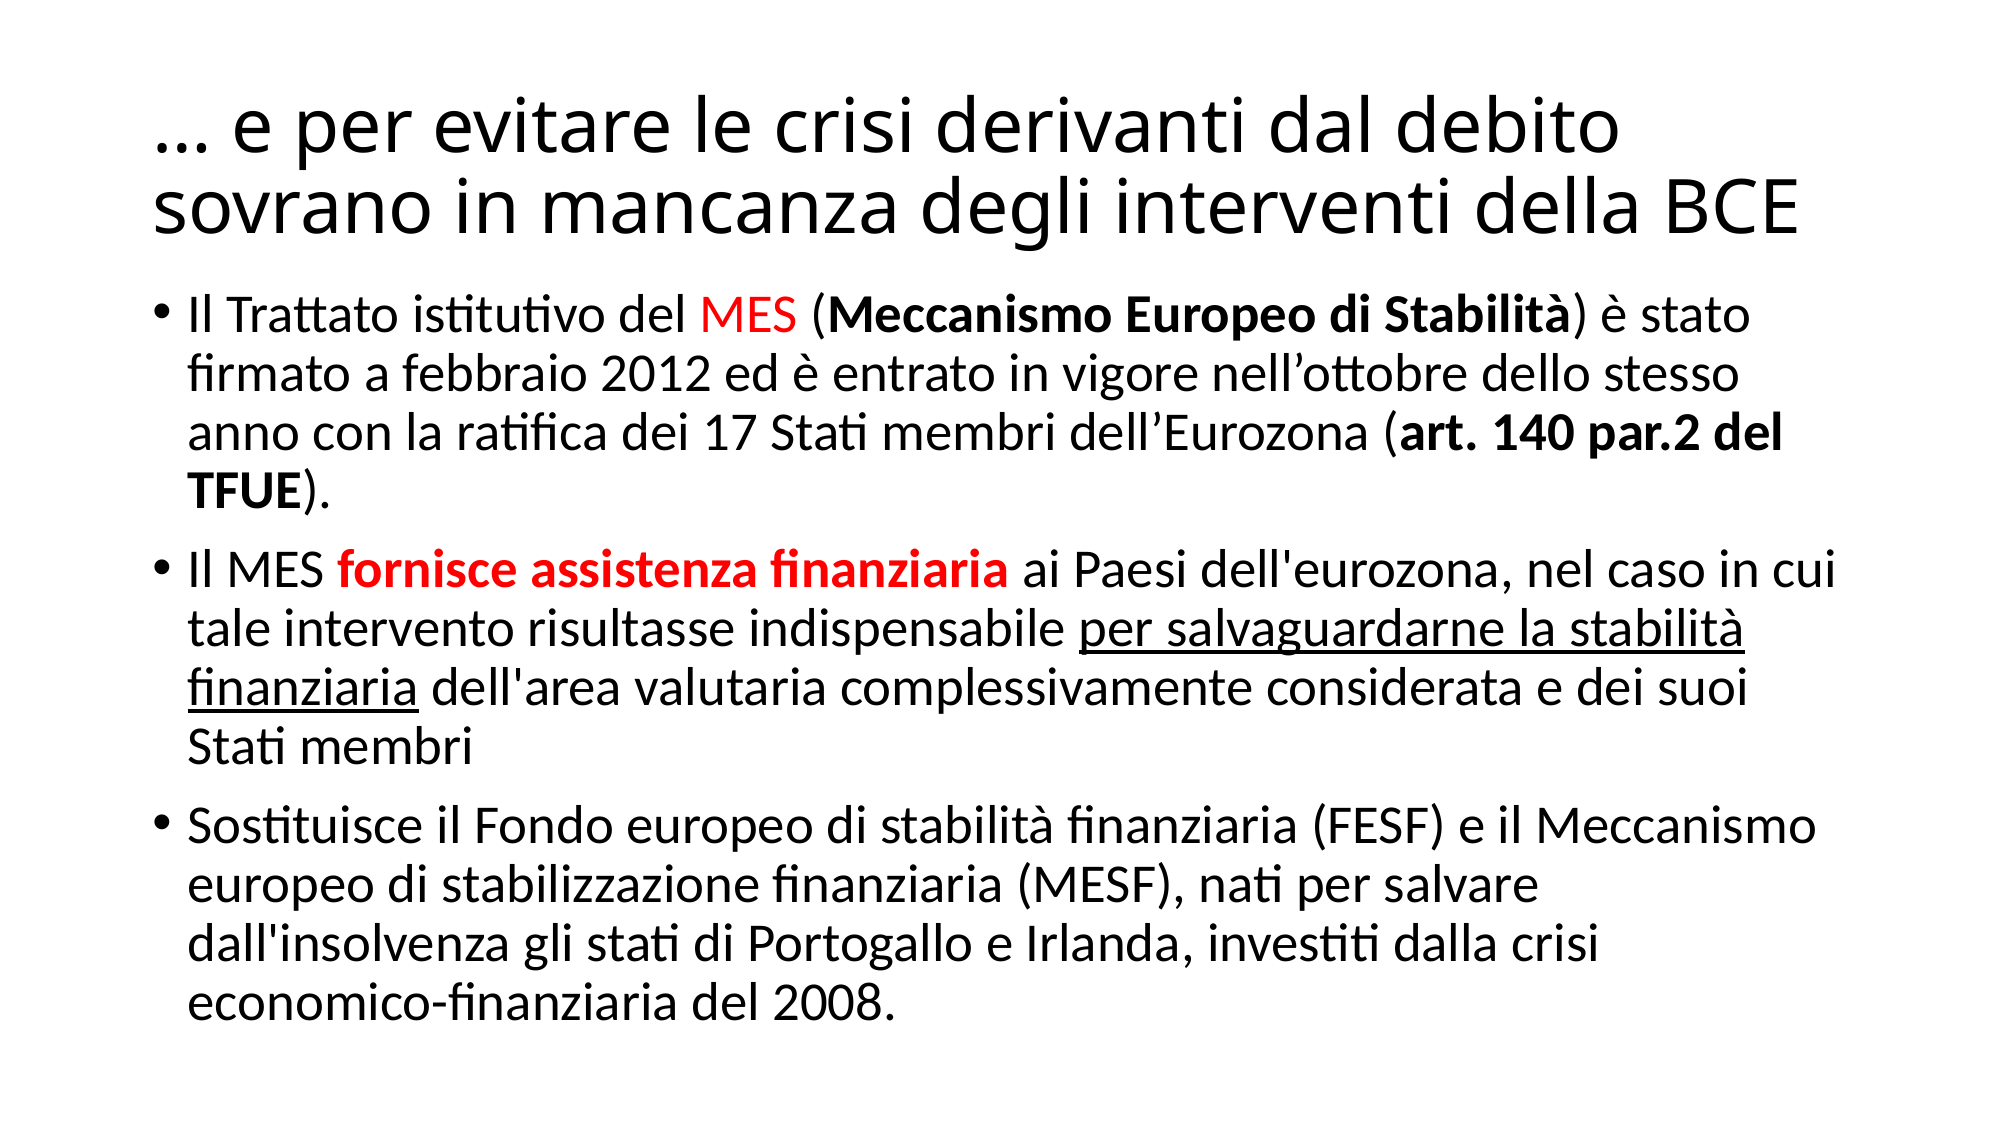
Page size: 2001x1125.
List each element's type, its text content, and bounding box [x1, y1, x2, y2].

title … e per evitare le crisi derivanti dal debito sovrano in mancanza degli interventi della BCE [137, 59, 1863, 277]
list Il Trattato istitutivo del MES (Meccanismo Europeo di Stabilità) è stato firmato a febbraio 2012 ed è entrato in vigore nell’ottobre dello stesso anno con la ratifica dei 17 Stati membri dell’Eurozona (art. 140 par.2 del TFUE). Il MES fornisce assistenza finanziaria ai Paesi dell'eurozona, nel caso in cui tale intervento risultasse indispensabile per salvaguardarne la stabilità finanziaria dell'area valutaria complessivamente considerata e dei suoi Stati membri Sostituisce il Fondo europeo di stabilità finanziaria (FESF) e il Meccanismo europeo di stabilizzazione finanziaria (MESF), nati per salvare dall'insolvenza gli stati di Portogallo e Irlanda, investiti dalla crisi economico-finanziaria del 2008. [137, 277, 1863, 1042]
